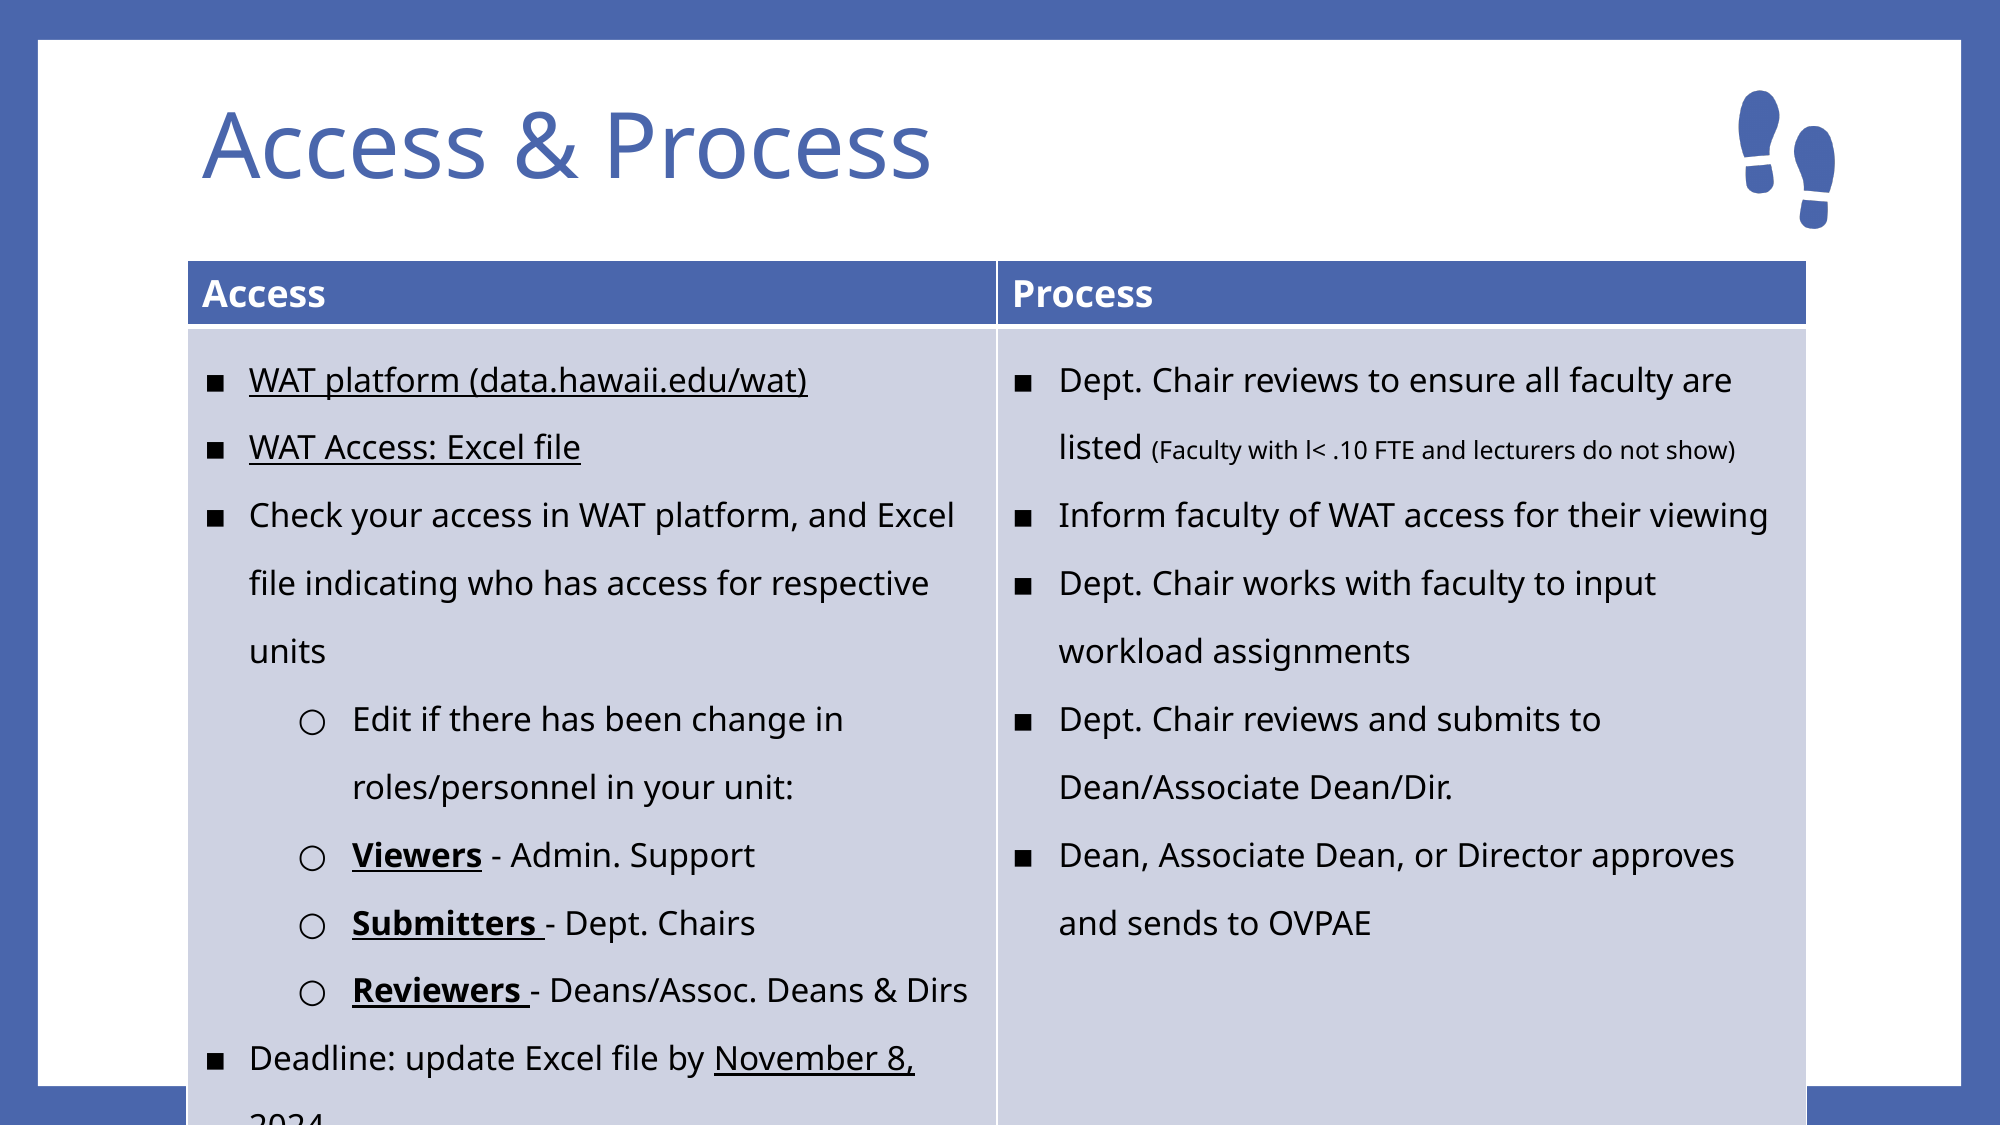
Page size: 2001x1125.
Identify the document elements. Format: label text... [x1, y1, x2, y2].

table_cell WAT platform (data.hawaii.edu/wat) WAT Access: Excel file Check your access in WAT platform, and Excel file indicating who has access for respective units Edit if there has been change in roles/personnel in your unit: Viewers - Admin. Support Submitters - Dept. Chairs Reviewers - Deans/Assoc. Deans & Dirs Deadline: update Excel file by November 8, 2024 [188, 329, 996, 1125]
title Access & Process [187, 37, 1807, 260]
picture [1711, 84, 1862, 235]
table_header Process [998, 261, 1806, 324]
table_cell Dept. Chair reviews to ensure all faculty are listed (Faculty with l< .10 FTE and lecturers do not show) Inform faculty of WAT access for their viewing Dept. Chair works with faculty to input workload assignments Dept. Chair reviews and submits to Dean/Associate Dean/Dir. Dean, Associate Dean, or Director approves and sends to OVPAE [998, 329, 1806, 1125]
table_header Access [188, 261, 996, 324]
